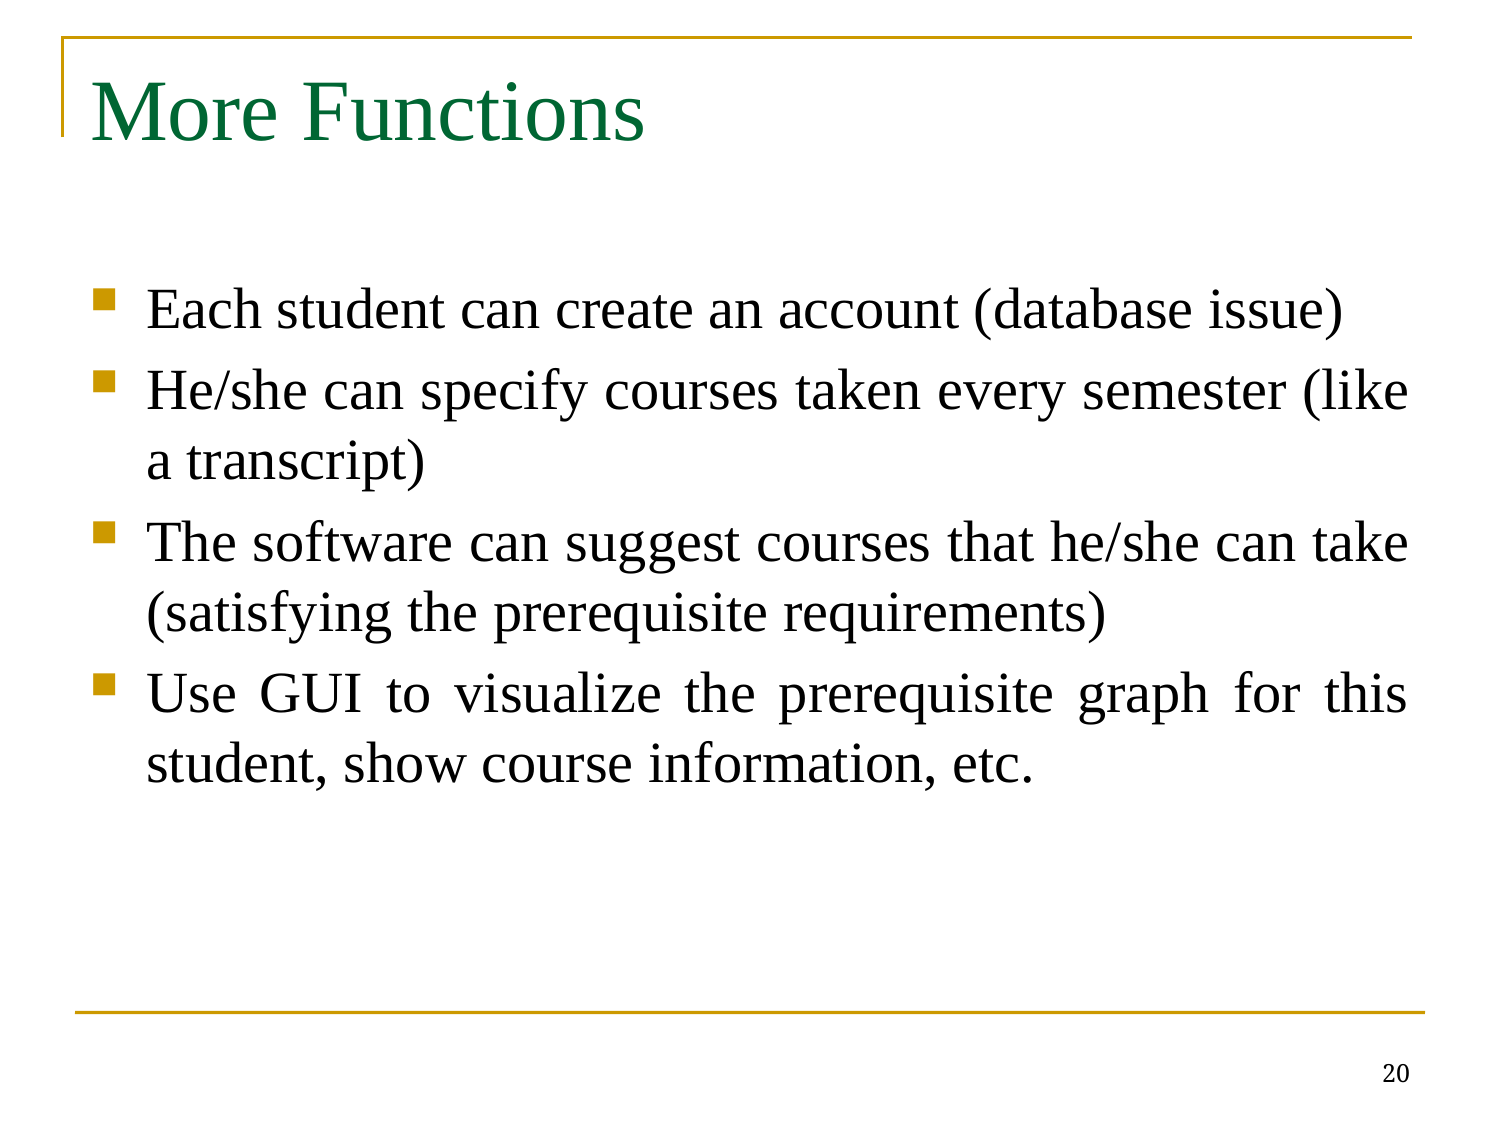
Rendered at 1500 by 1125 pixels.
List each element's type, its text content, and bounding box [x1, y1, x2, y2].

slide_number 20 [1074, 1024, 1425, 1100]
title More Functions [75, 45, 1425, 233]
list Each student can create an account (database issue) He/she can specify courses taken every semester (like a transcript) The software can suggest courses that he/she can take (satisfying the prerequisite requirements) Use GUI to visualize the prerequisite graph for this student, show course information, etc. [75, 262, 1425, 1006]
